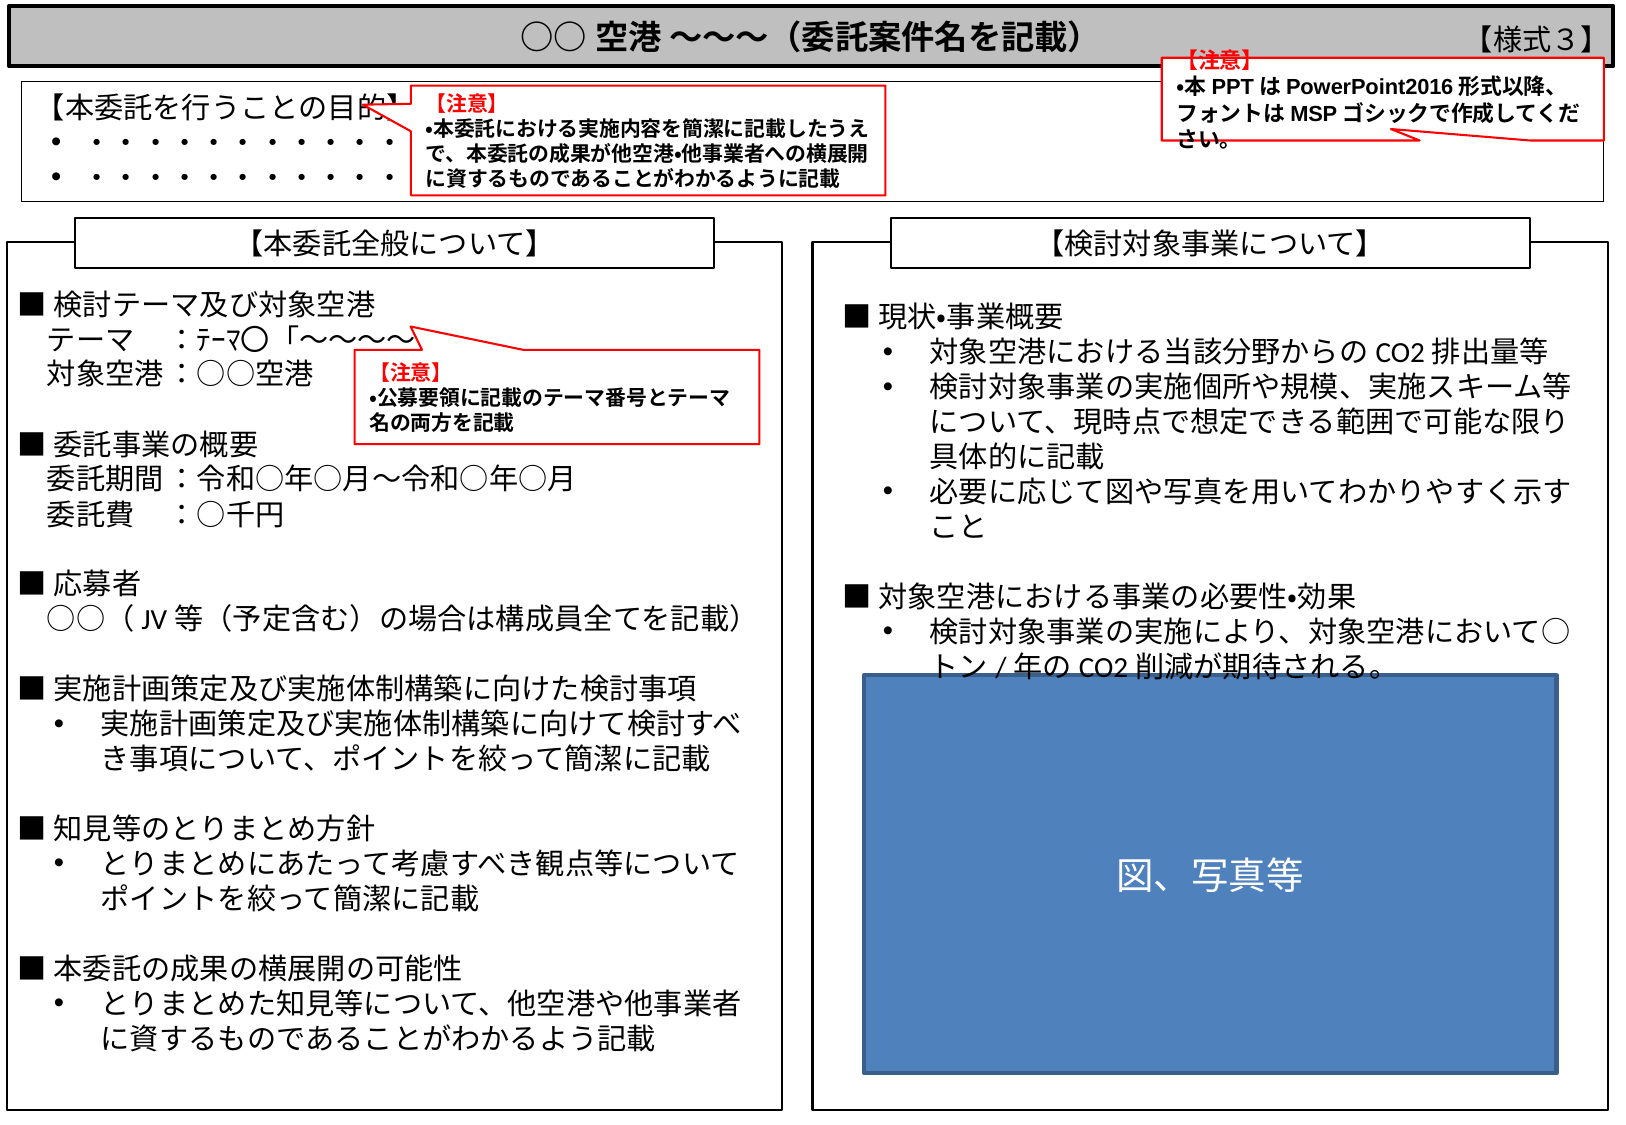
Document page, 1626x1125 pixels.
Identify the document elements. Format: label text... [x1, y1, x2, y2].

text_box 【本委託全般について】 [75, 217, 715, 268]
text_box 【検討対象事業について】 [890, 217, 1530, 268]
text_box 【様式３】 [1412, 13, 1625, 64]
text_box 【注意】 ・本委託における実施内容を簡潔に記載したうえで、本委託の成果が他空港・他事業者への横展開に資するものであることがわかるように記載 [360, 83, 888, 198]
text_box ○○空港 ～～～（委託案件名を記載） [7, 4, 1615, 68]
text_box 【注意】 ・本PPTはPowerPoint2016形式以降、 フォントはMSPゴシックで作成してください。 [1159, 55, 1606, 143]
text_box 【本委託を行うことの目的】 ・・・・・・・・・・・・・・・・ ・・・・・・・・・・・・・・・・ [21, 81, 1604, 202]
text_box [810, 240, 1610, 1113]
text_box [5, 240, 785, 1113]
